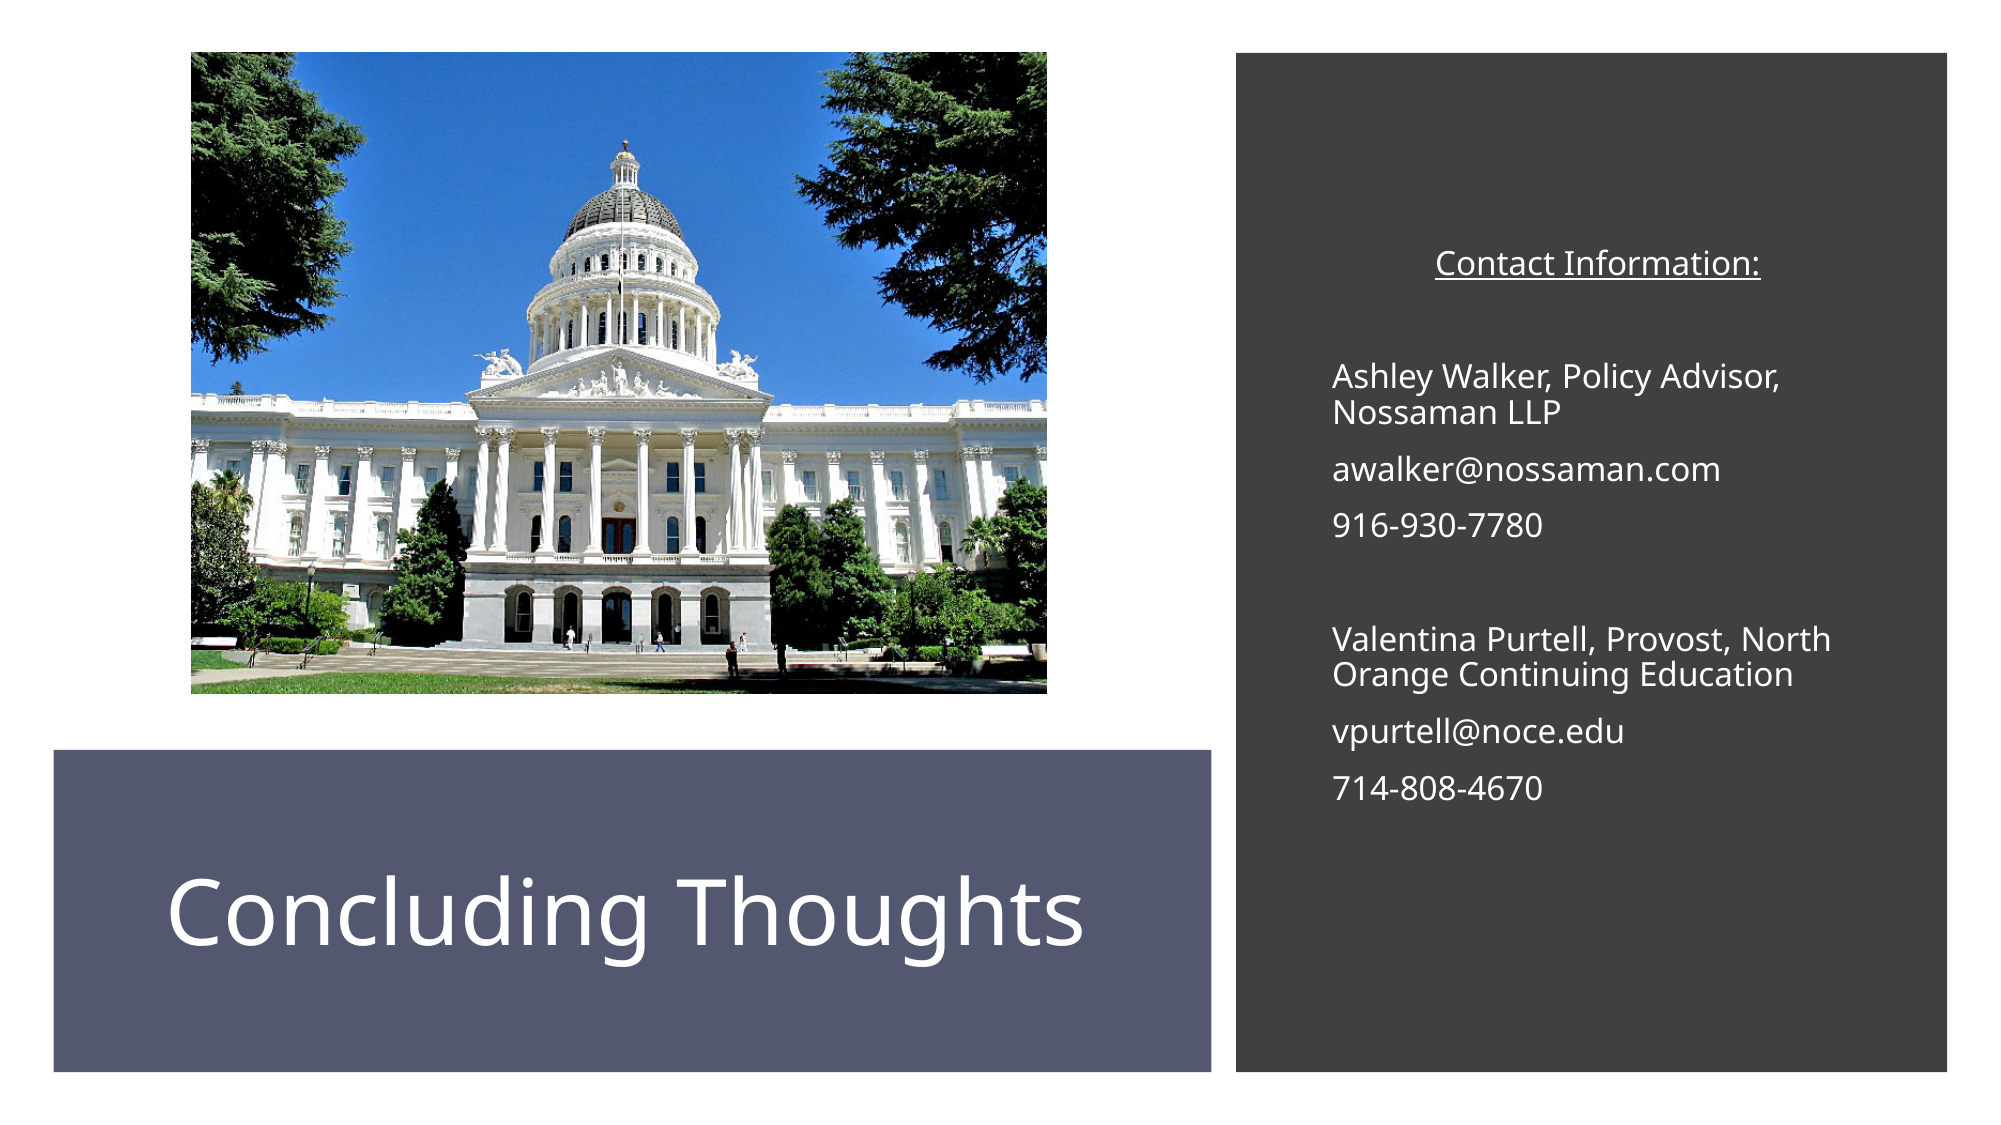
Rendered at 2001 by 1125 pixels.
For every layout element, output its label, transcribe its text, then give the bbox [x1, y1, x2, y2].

title Concluding Thoughts [85, 782, 1168, 1049]
text_box [1235, 52, 1948, 1073]
list Contact Information: Ashley Walker, Policy Advisor, Nossaman LLP awalker@nossaman.com 916-930-7780 Valentina Purtell, Provost, North Orange Continuing Education vpurtell@noce.edu 714-808-4670 [1317, 150, 1879, 947]
text_box [53, 749, 1212, 1073]
picture [191, 52, 1047, 695]
